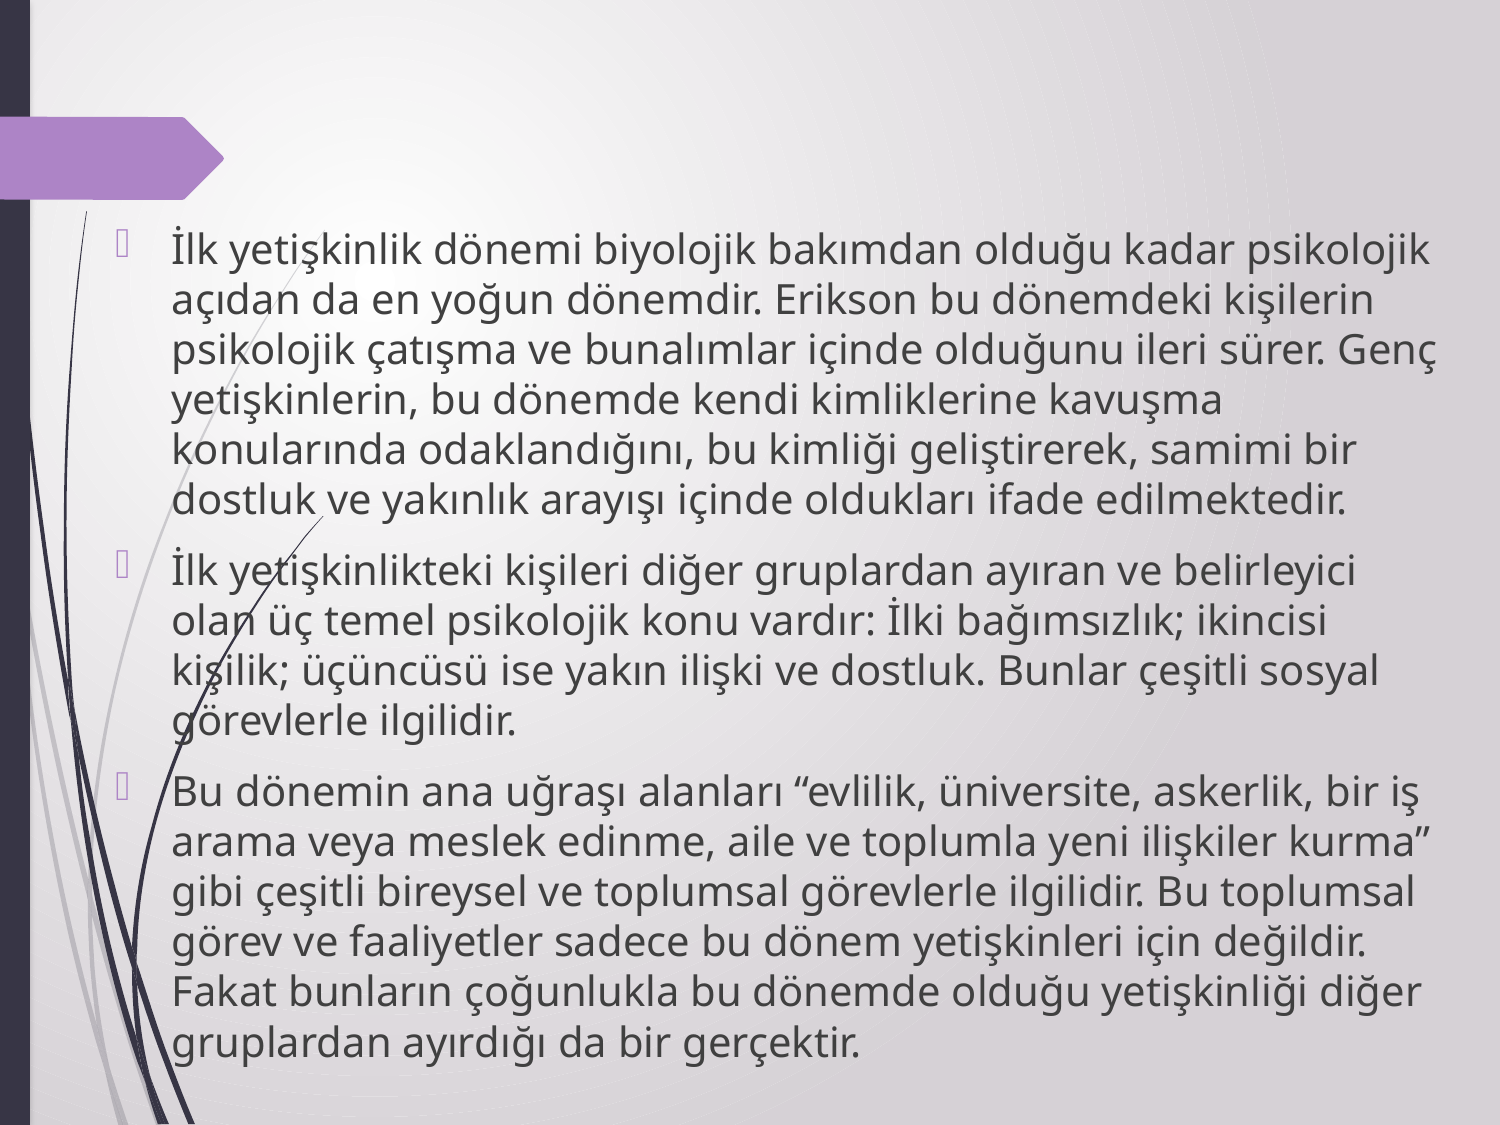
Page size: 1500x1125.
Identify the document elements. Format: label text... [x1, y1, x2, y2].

list İlk yetişkinlik dönemi biyolojik bakımdan olduğu kadar psikolojik açıdan da en yoğun dönemdir. Erikson bu dönemdeki kişilerin psikolojik çatışma ve bunalımlar içinde olduğunu ileri sürer. Genç yetişkinlerin, bu dönemde kendi kimliklerine kavuşma konularında odaklandığını, bu kimliği geliştirerek, samimi bir dostluk ve yakınlık arayışı içinde oldukları ifade edilmektedir. İlk yetişkinlikteki kişileri diğer gruplardan ayıran ve belirleyici olan üç temel psikolojik konu vardır: İlki bağımsızlık; ikincisi kişilik; üçüncüsü ise yakın ilişki ve dostluk. Bunlar çeşitli sosyal görevlerle ilgilidir. Bu dönemin ana uğraşı alanları “evlilik, üniversite, askerlik, bir iş arama veya meslek edinme, aile ve toplumla yeni ilişkiler kurma” gibi çeşitli bireysel ve toplumsal görevlerle ilgilidir. Bu toplumsal görev ve faaliyetler sadece bu dönem yetişkinleri için değildir. Fakat bunların çoğunlukla bu dönemde olduğu yetişkinliği diğer gruplardan ayırdığı da bir gerçektir. [100, 149, 1459, 1083]
